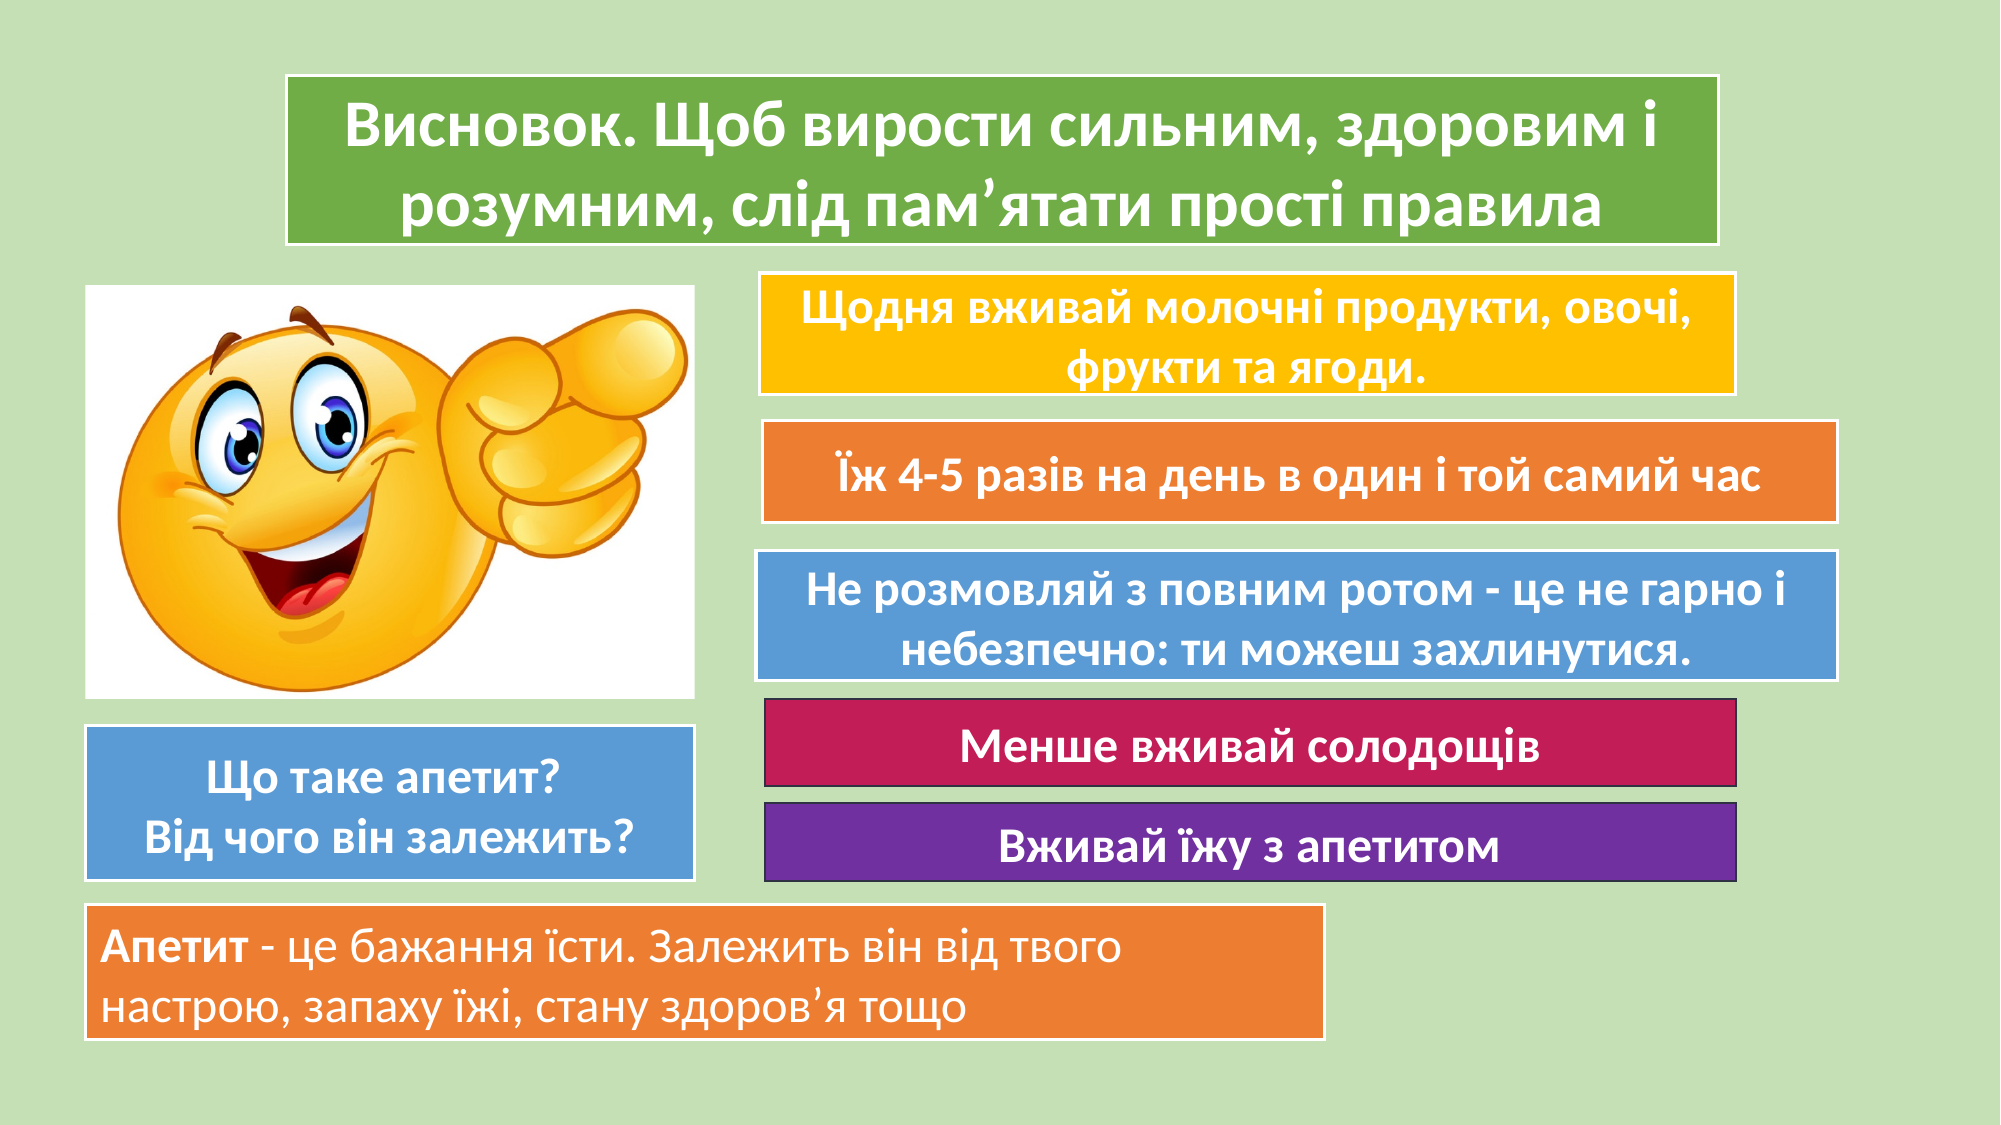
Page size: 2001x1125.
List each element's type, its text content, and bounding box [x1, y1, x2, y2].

text_box Не розмовляй з повним ротом - це не гарно і небезпечно: ти можеш захлинутися. [754, 549, 1839, 682]
text_box Що таке апетит? Від чого він залежить? [84, 724, 696, 882]
text_box Менше вживай солодощів [764, 698, 1737, 787]
text_box Щодня вживай молочні продукти, овочі, фрукти та ягоди. [758, 271, 1737, 396]
text_box Апетит - це бажання їсти. Залежить він від твого настрою, запаху їжі, стану здоров’я тощо [84, 903, 1326, 1041]
text_box Їж 4-5 разів на день в один і той самий час [761, 419, 1839, 524]
text_box Вживай їжу з апетитом [764, 802, 1737, 882]
text_box Висновок. Щоб вирости сильним, здоровим і розумним, слід пам’ятати прості правила [285, 74, 1720, 246]
picture [85, 285, 695, 699]
